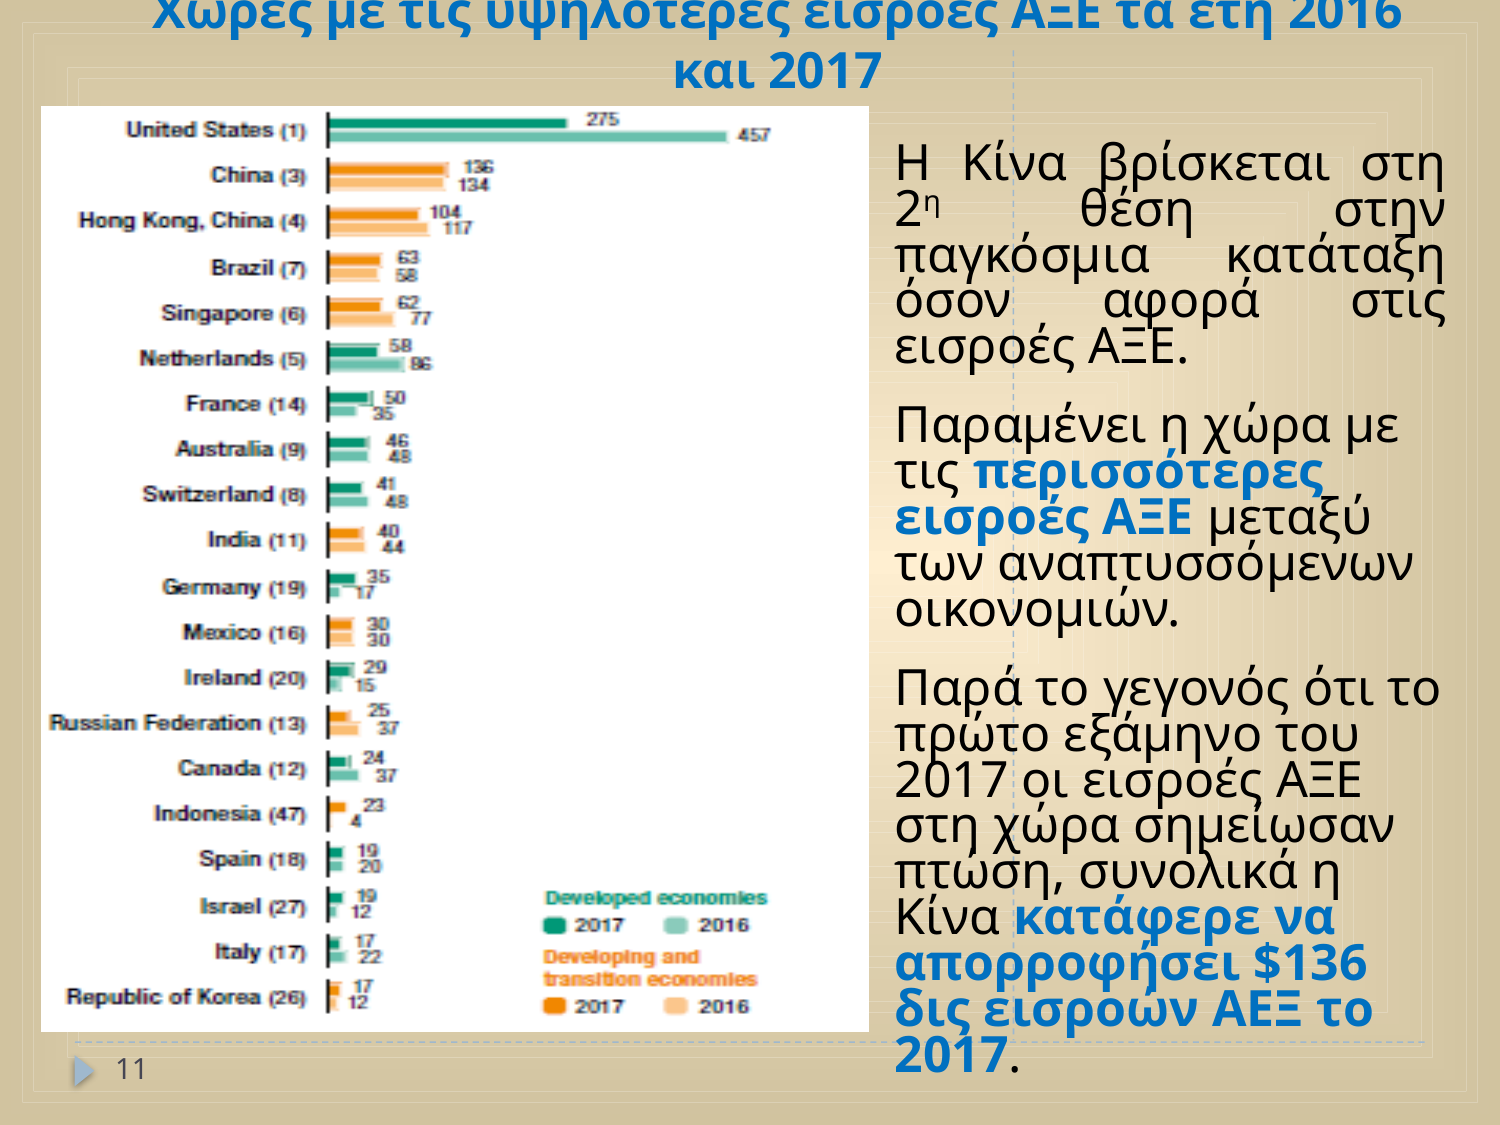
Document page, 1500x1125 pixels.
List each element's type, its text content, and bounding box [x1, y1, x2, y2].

title Χώρες με τις υψηλότερες εισροές ΑΞΕ τα έτη 2016 και 2017 [93, 30, 1462, 107]
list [40, 106, 869, 1032]
list Η Κίνα βρίσκεται στη 2η θέση στην παγκόσμια κατάταξη όσον αφορά στις εισροές ΑΞΕ. Παραμένει η χώρα με τις περισσότερες εισροές ΑΞΕ μεταξύ των αναπτυσσόμενων οικονομιών. Παρά το γεγονός ότι το πρώτο εξάμηνο του 2017 οι εισροές ΑΞΕ στη χώρα σημείωσαν πτώση, συνολικά η Κίνα κατάφερε να απορροφήσει $136 δις εισροών ΑΕΞ το 2017. [879, 137, 1462, 1059]
slide_number 11 [100, 1045, 426, 1103]
